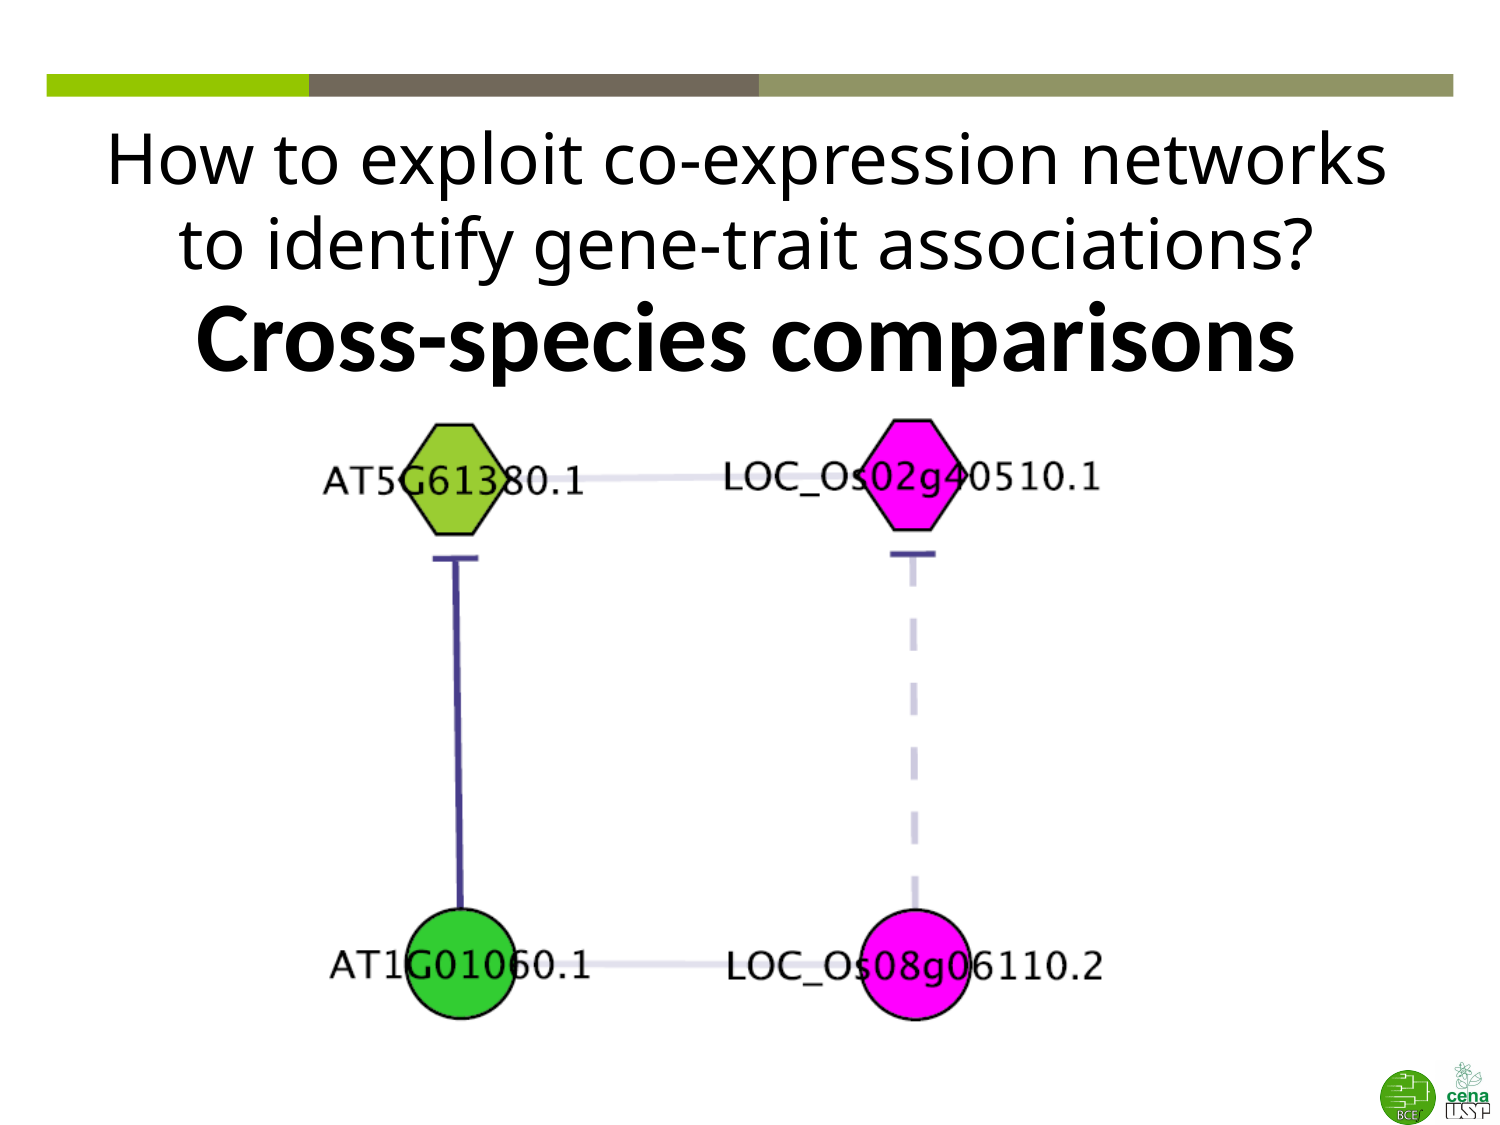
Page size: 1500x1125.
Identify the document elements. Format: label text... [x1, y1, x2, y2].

text_box How to exploit co-expression networks to identify gene-trait associations? [72, 104, 1423, 264]
text_box Cross-species comparisons [0, 264, 1498, 399]
picture [1380, 1060, 1500, 1125]
picture [306, 416, 1137, 1033]
